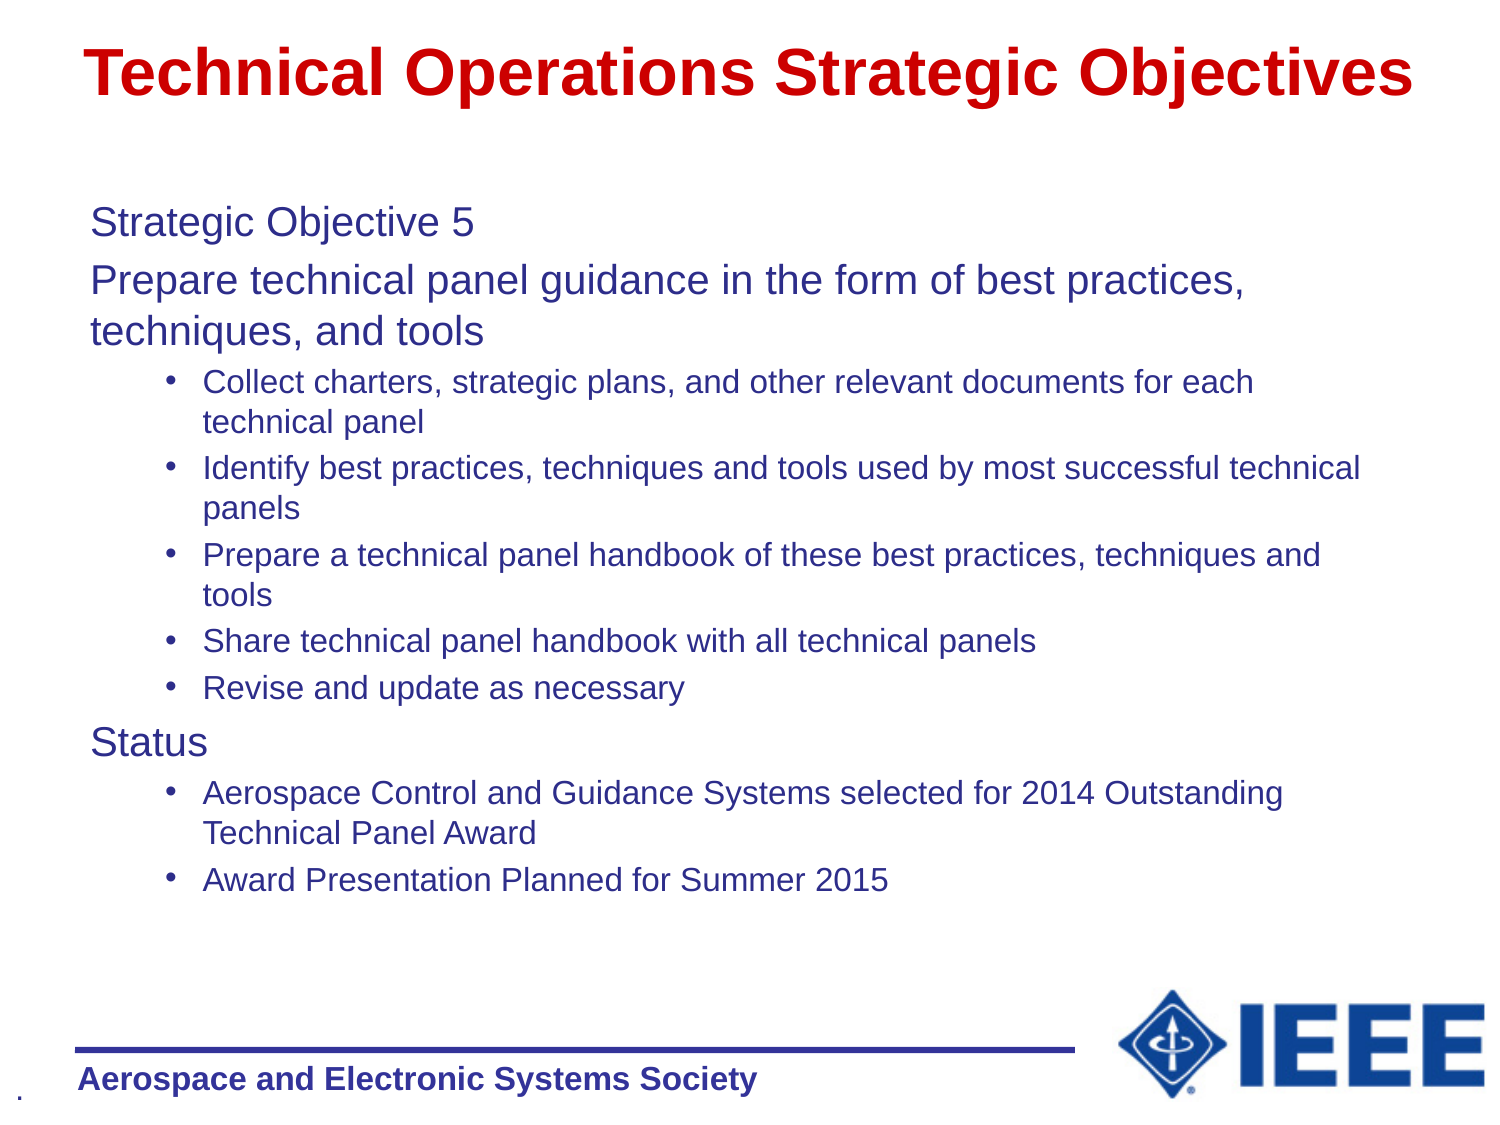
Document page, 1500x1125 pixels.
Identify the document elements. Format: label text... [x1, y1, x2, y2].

list Strategic Objective 5 Prepare technical panel guidance in the form of best practices, techniques, and tools Collect charters, strategic plans, and other relevant documents for each technical panel Identify best practices, techniques and tools used by most successful technical panels Prepare a technical panel handbook of these best practices, techniques and tools Share technical panel handbook with all technical panels Revise and update as necessary Status Aerospace Control and Guidance Systems selected for 2014 Outstanding Technical Panel Award Award Presentation Planned for Summer 2015 . [0, 187, 1401, 1001]
title Technical Operations Strategic Objectives [49, 0, 1451, 138]
picture [1112, 987, 1488, 1102]
